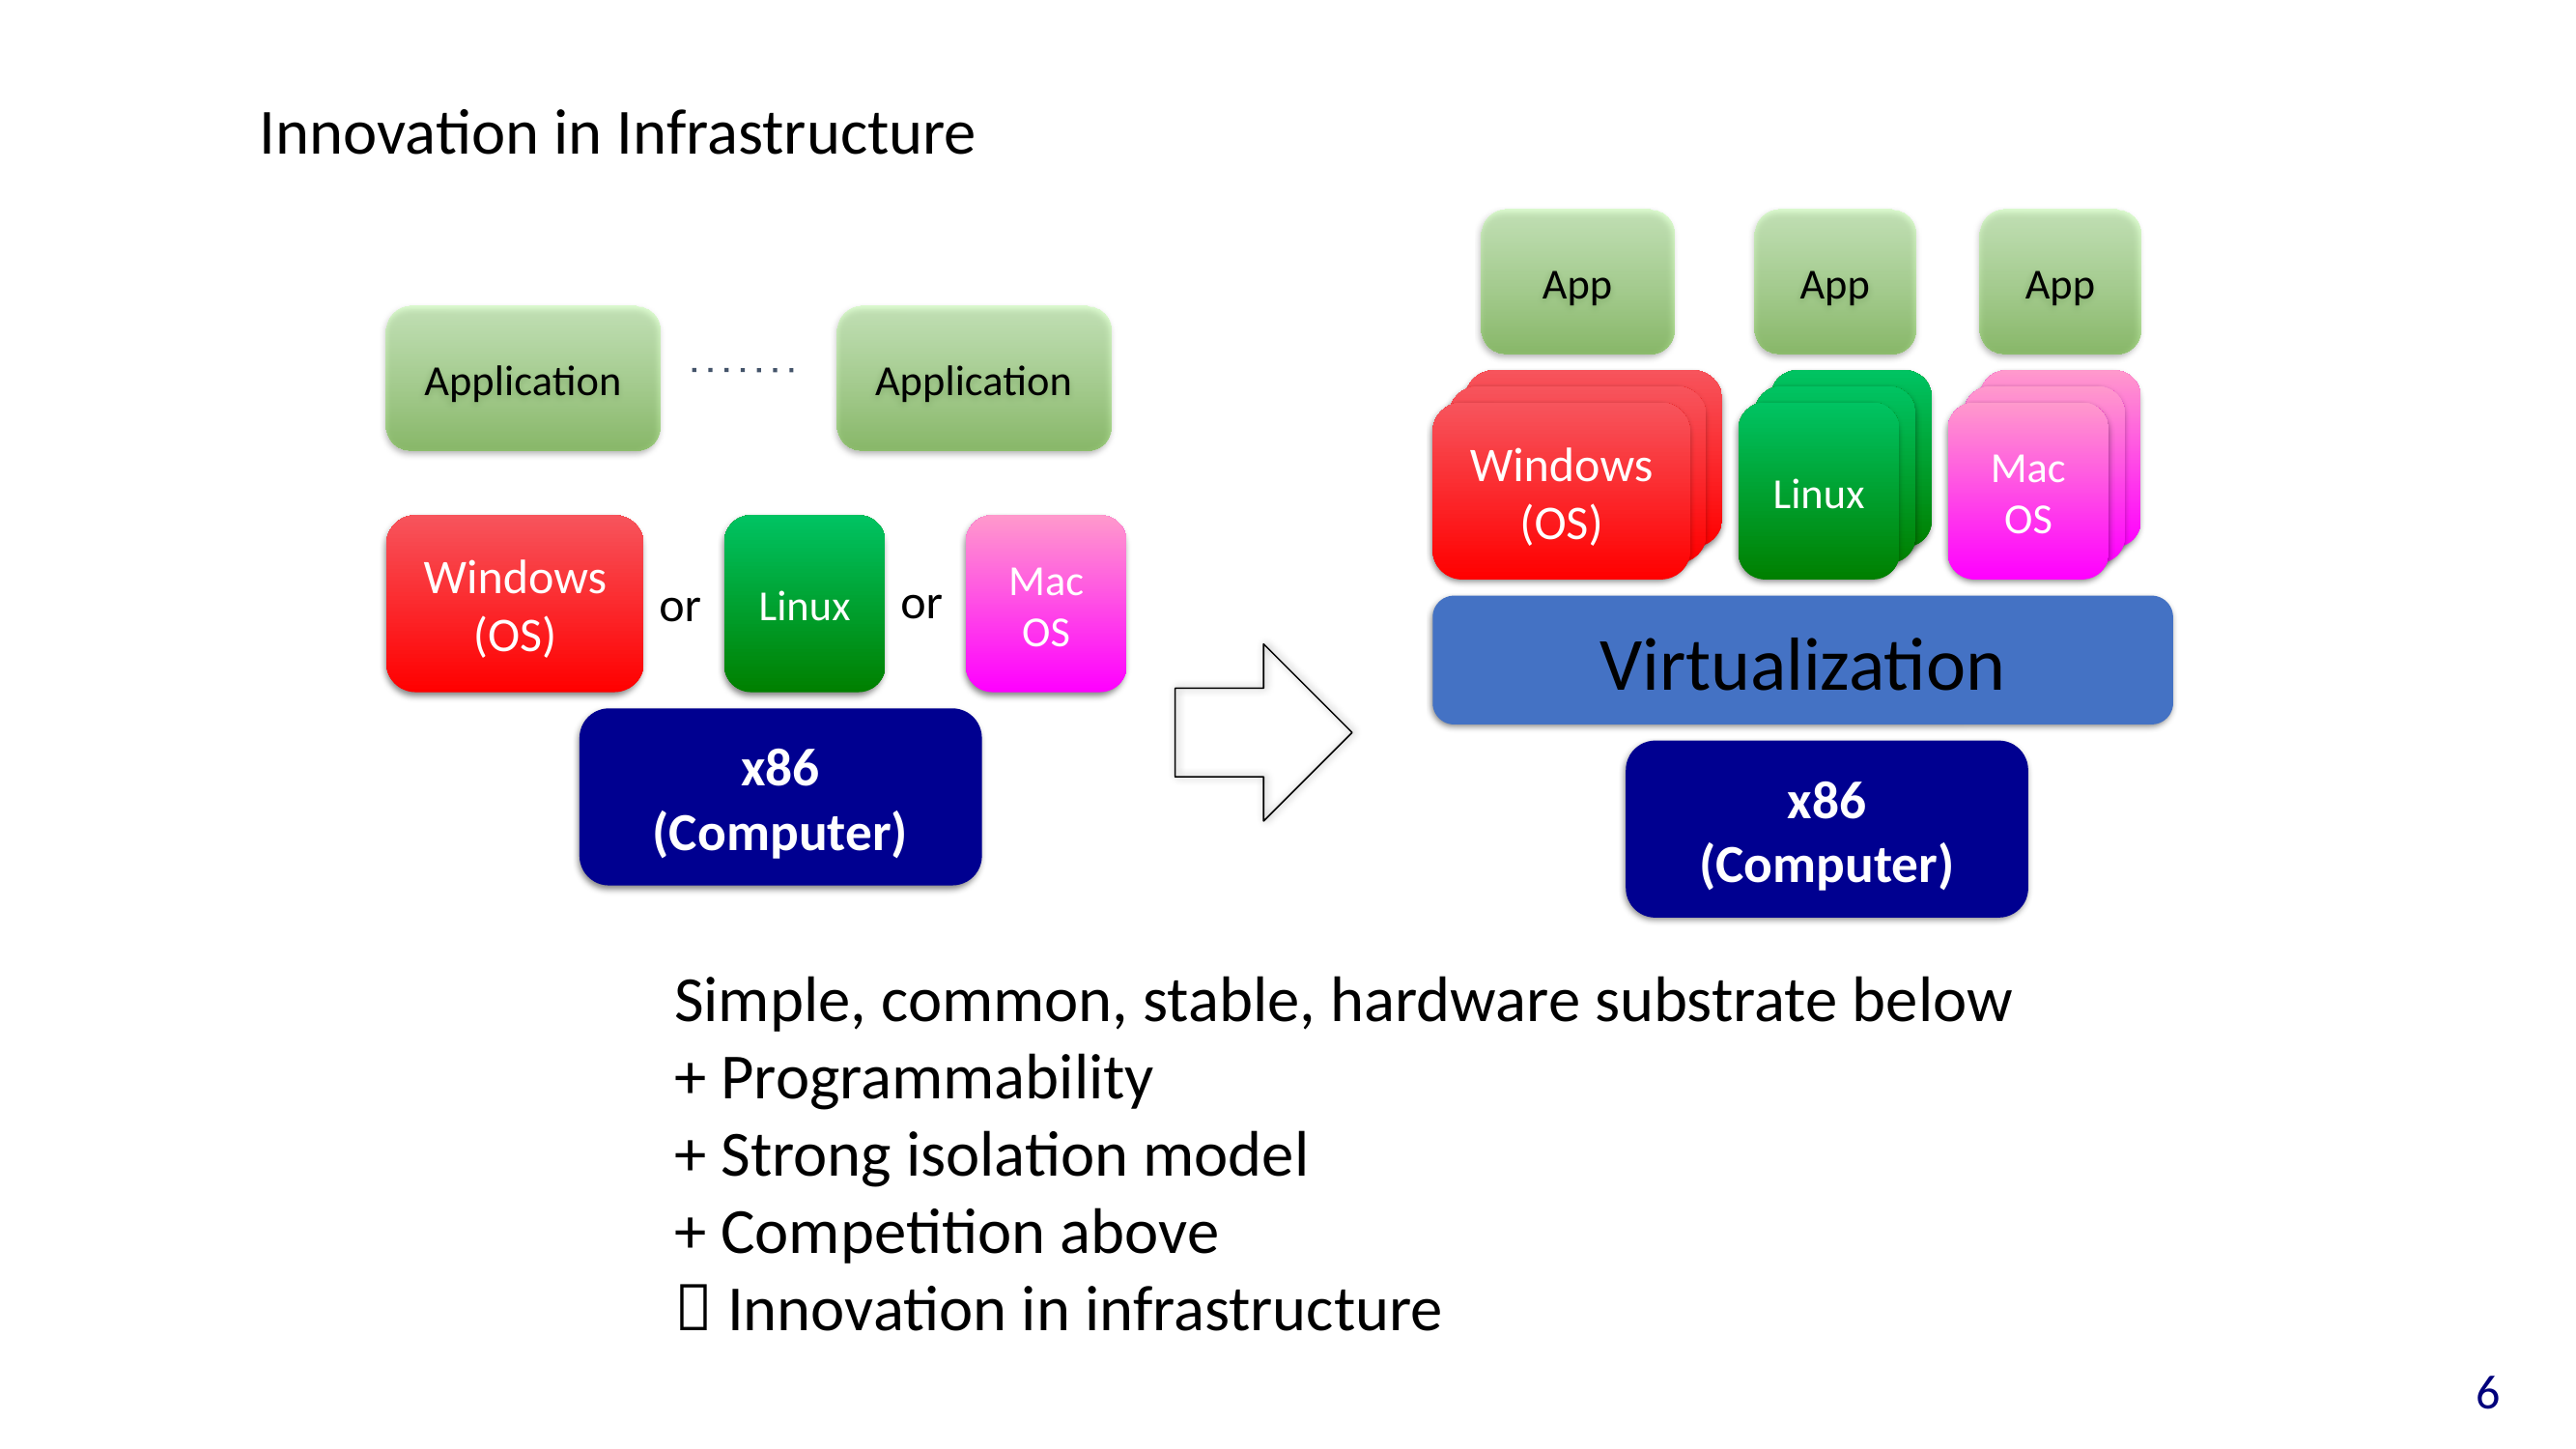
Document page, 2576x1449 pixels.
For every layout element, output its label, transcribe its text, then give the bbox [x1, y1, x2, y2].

text_box Application [836, 305, 1111, 451]
text_box Windows (OS) [385, 515, 644, 693]
text_box Mac OS [965, 515, 1127, 693]
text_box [1175, 209, 2174, 919]
text_box or [644, 565, 716, 639]
text_box Simple, common, stable, hardware substrate below + Programmability + Strong isolation model + Competition above  Innovation in infrastructure [660, 950, 2479, 1350]
slide_number 6 [2475, 1359, 2502, 1420]
text_box Linux [723, 515, 886, 693]
text_box or [886, 563, 957, 636]
title Innovation in Infrastructure [250, 0, 2325, 259]
text_box Application [385, 305, 661, 451]
text_box x86 (Computer) [579, 708, 982, 886]
